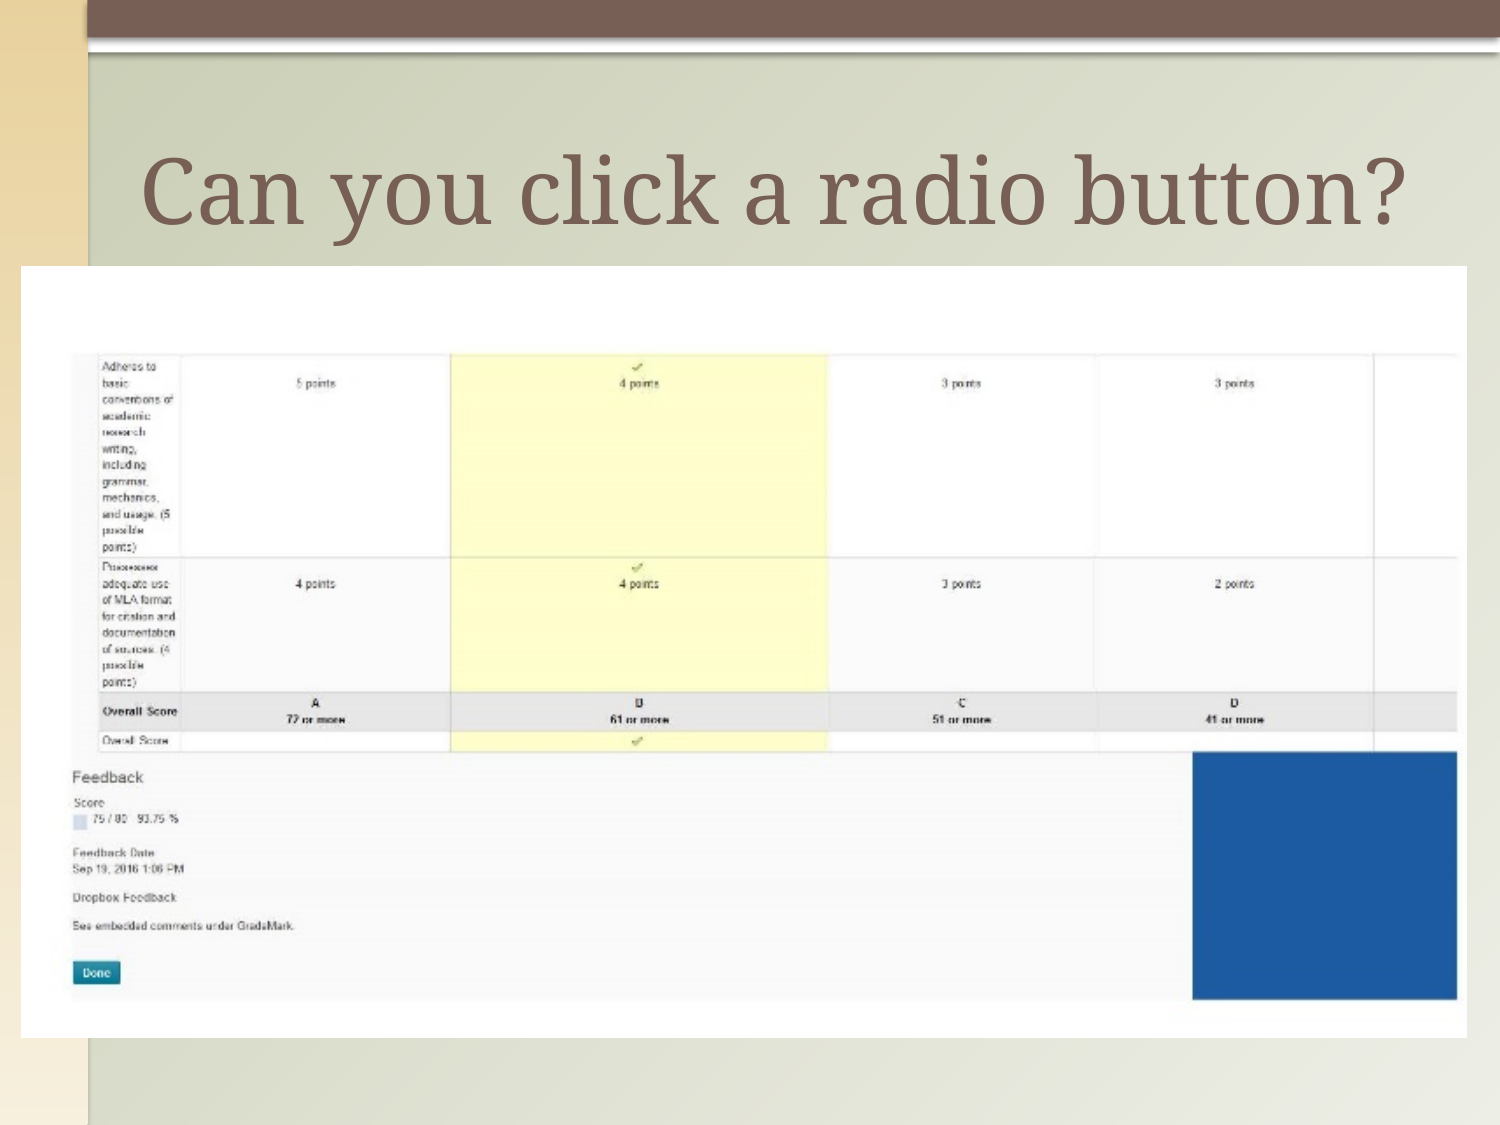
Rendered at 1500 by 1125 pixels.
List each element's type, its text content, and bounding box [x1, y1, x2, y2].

title Can you click a radio button? [125, 62, 1438, 248]
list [9, 249, 1468, 1038]
